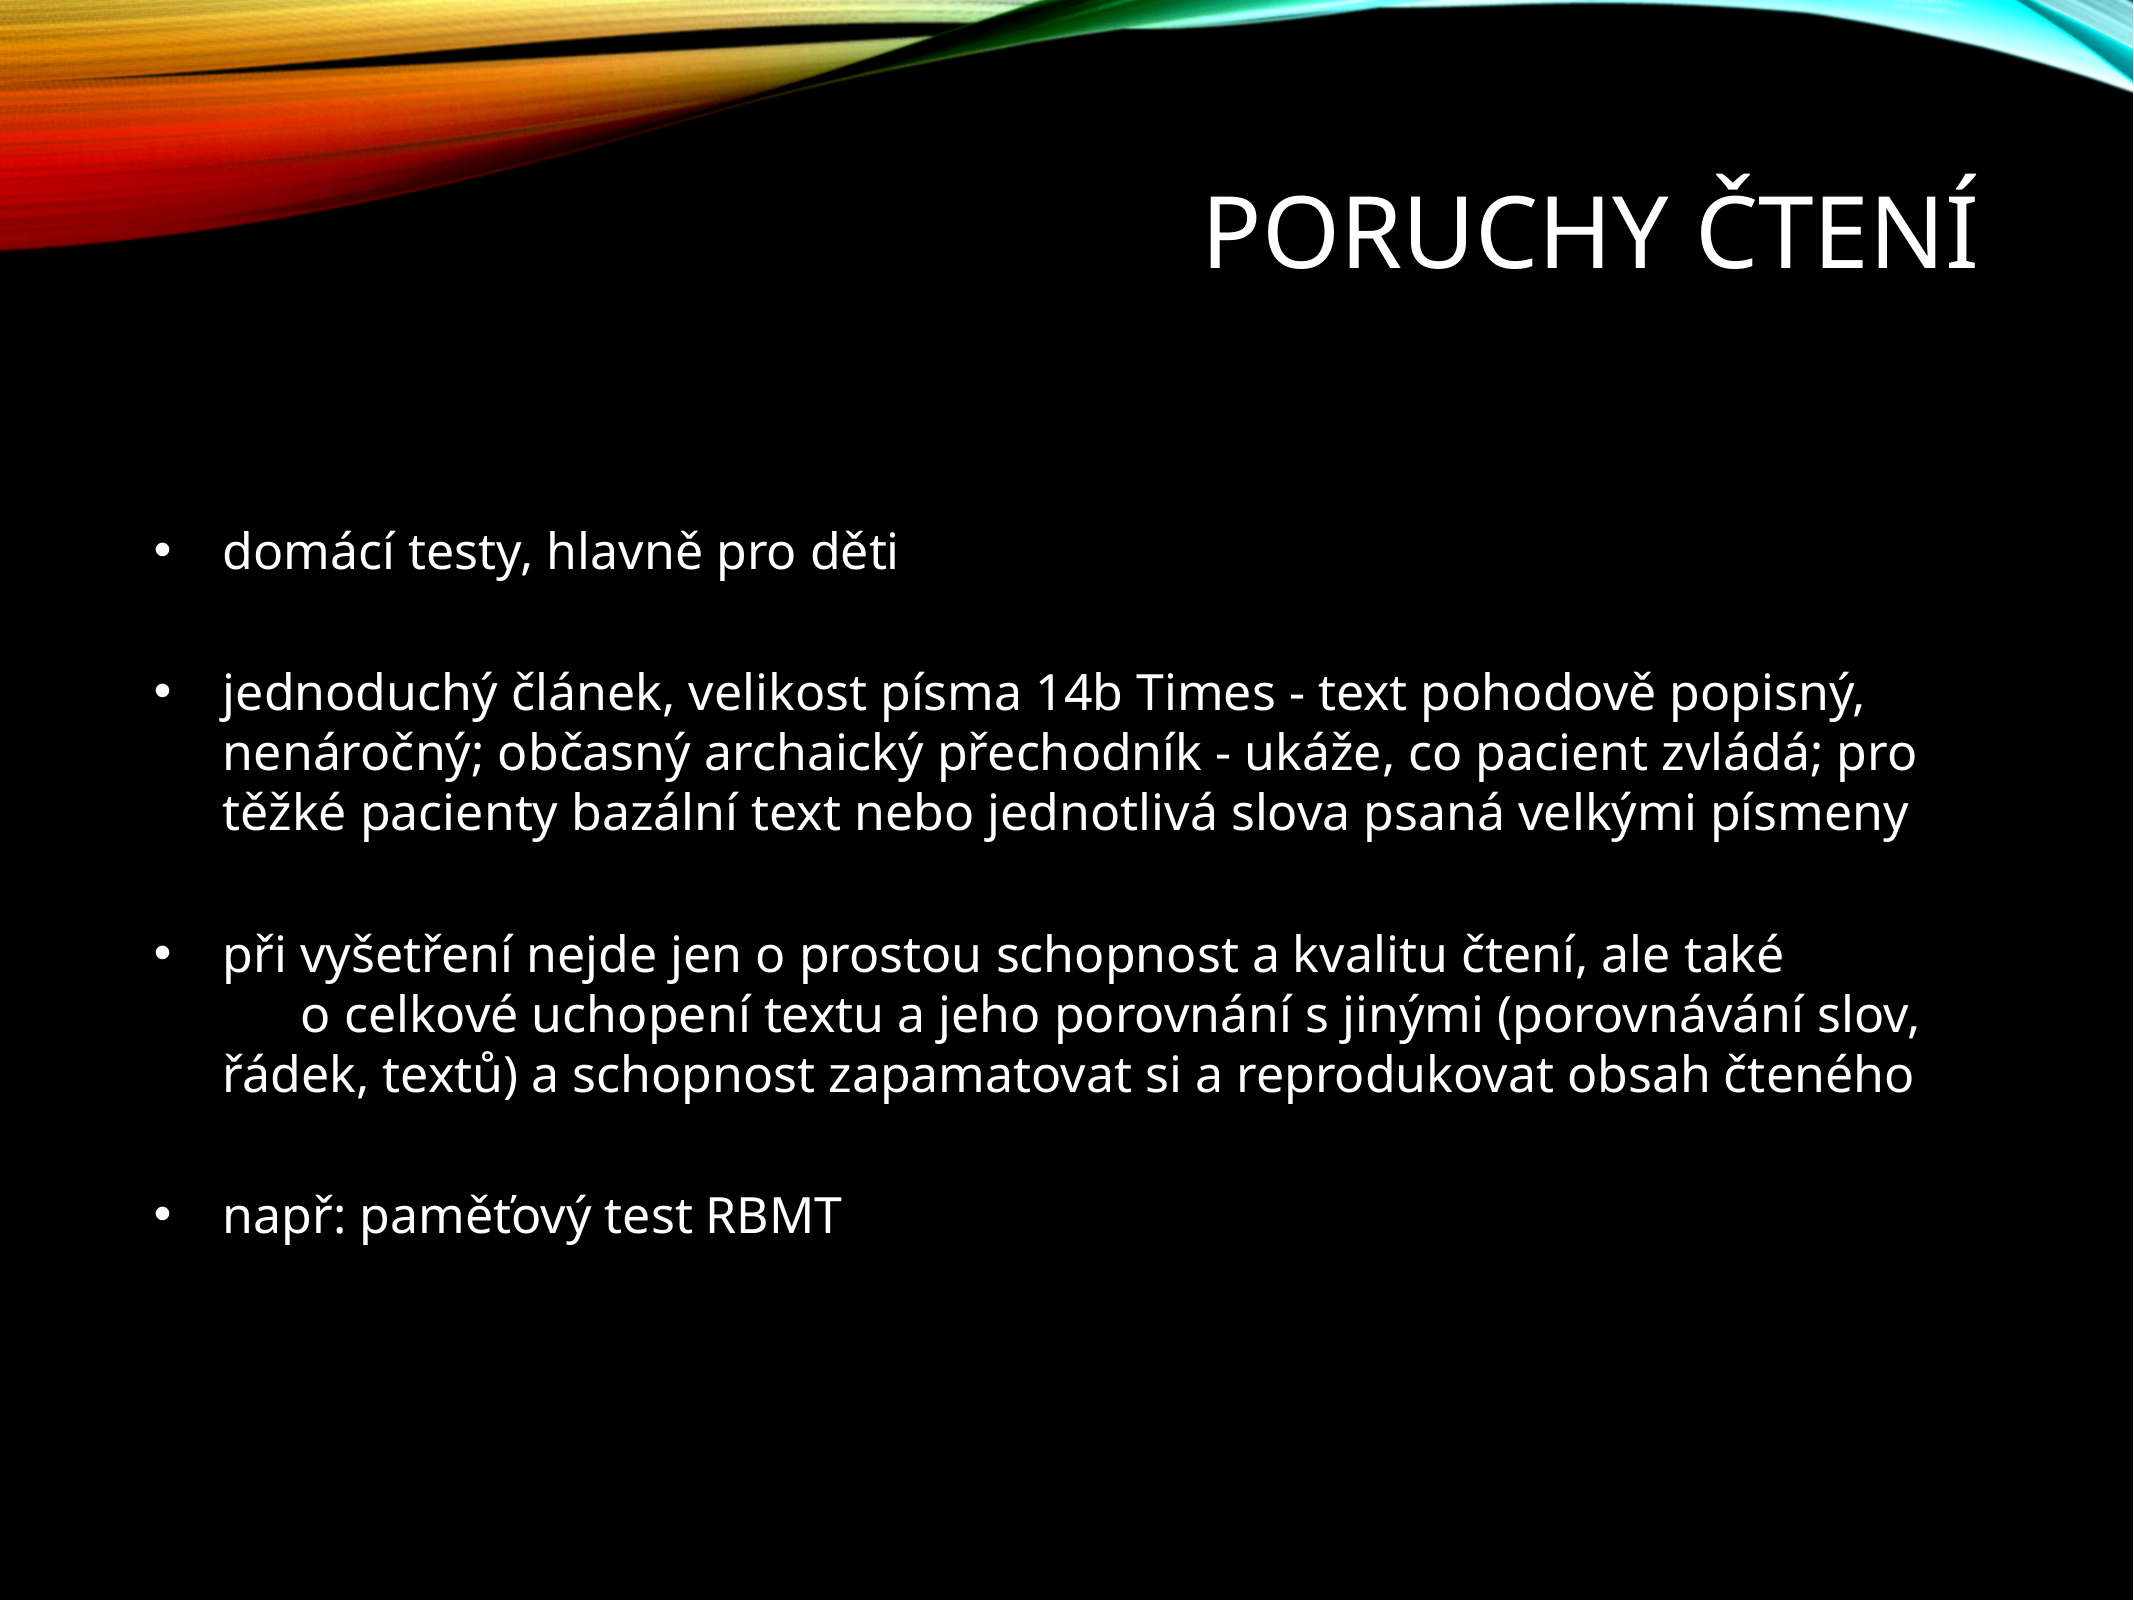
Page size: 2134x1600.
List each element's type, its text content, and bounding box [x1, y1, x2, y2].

picture [0, 0, 2134, 253]
title Poruchy čtení [506, 85, 1995, 387]
list domácí testy, hlavně pro děti jednoduchý článek, velikost písma 14b Times - text pohodově popisný, nenáročný; občasný archaický přechodník - ukáže, co pacient zvládá; pro těžké pacienty bazální text nebo jednotlivá slova psaná velkými písmeny při vyšetření nejde jen o prostou schopnost a kvalitu čtení, ale také o celkové uchopení textu a jeho porovnání s jinými (porovnávání slov, řádek, textů) a schopnost zapamatovat si a reprodukovat obsah čteného např: paměťový test RBMT [138, 512, 1995, 1462]
